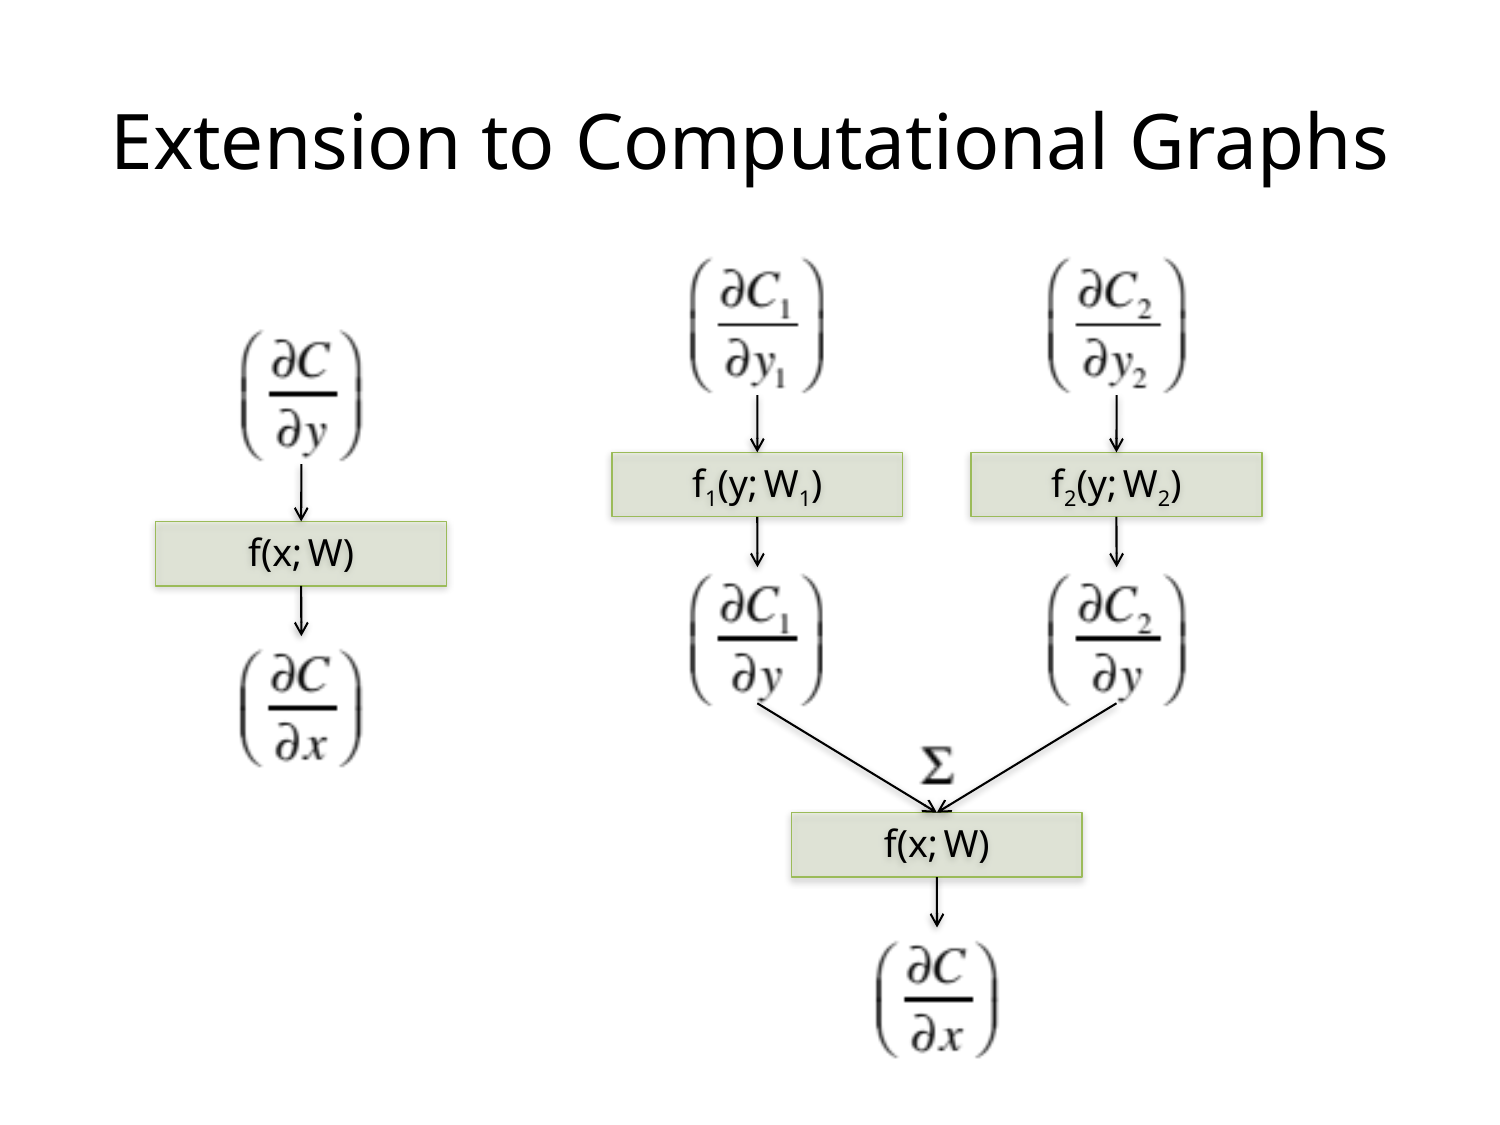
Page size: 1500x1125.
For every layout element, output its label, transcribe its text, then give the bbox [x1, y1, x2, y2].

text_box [936, 702, 1117, 813]
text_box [757, 702, 935, 813]
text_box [686, 566, 829, 709]
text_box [872, 931, 1002, 1064]
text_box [236, 323, 366, 465]
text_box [236, 640, 366, 773]
text_box f1(y; W1) [611, 452, 903, 517]
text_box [686, 250, 829, 399]
title Extension to Computational Graphs [75, 45, 1425, 233]
text_box f(x; W) [155, 521, 447, 587]
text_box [915, 742, 959, 788]
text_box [1043, 566, 1190, 709]
text_box f(x; W) [791, 821, 1083, 878]
text_box f2(y; W2) [970, 452, 1263, 517]
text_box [1043, 250, 1190, 399]
